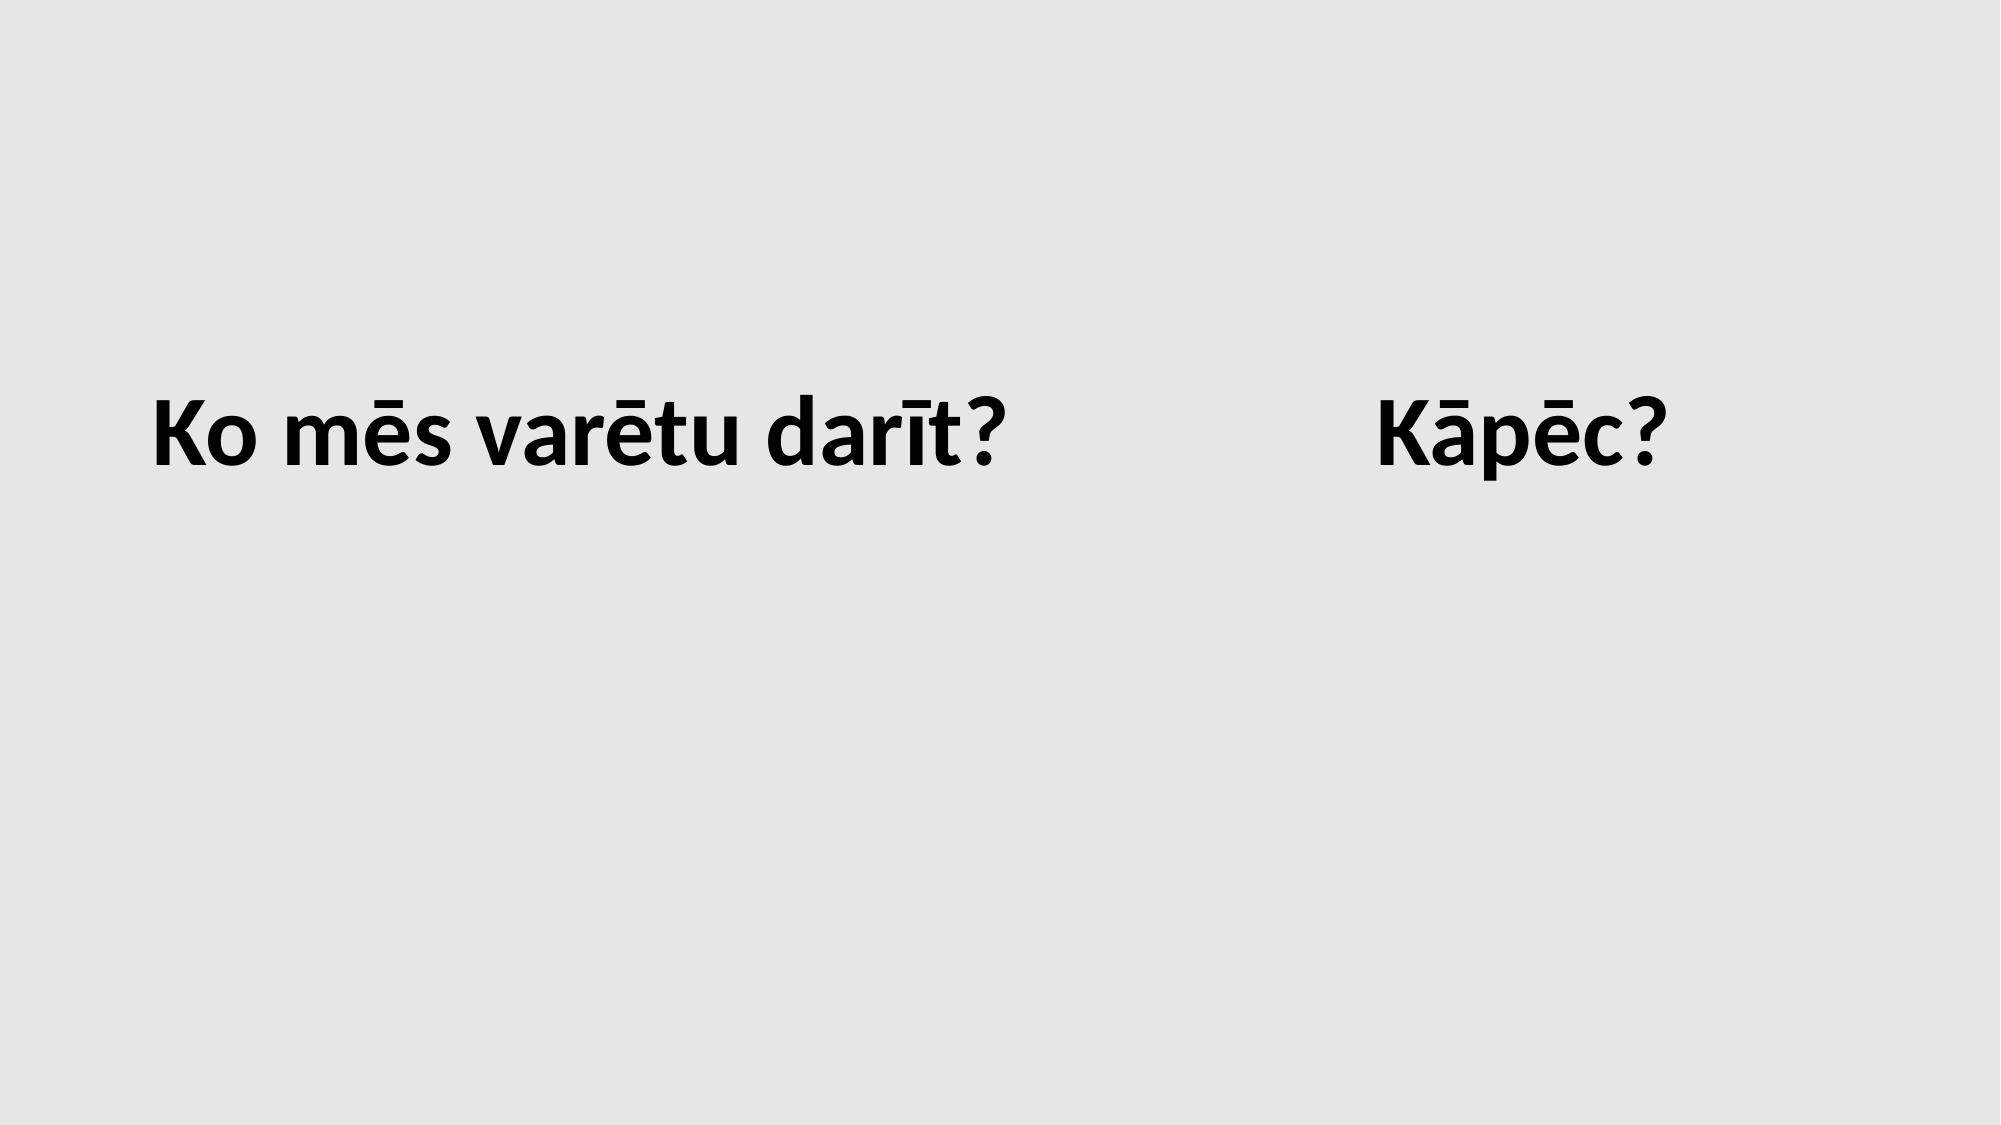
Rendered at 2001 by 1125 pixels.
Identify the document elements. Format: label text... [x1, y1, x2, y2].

list Ko mēs varētu darīt? [137, 359, 1193, 495]
list Kāpēc? [1361, 359, 2000, 495]
